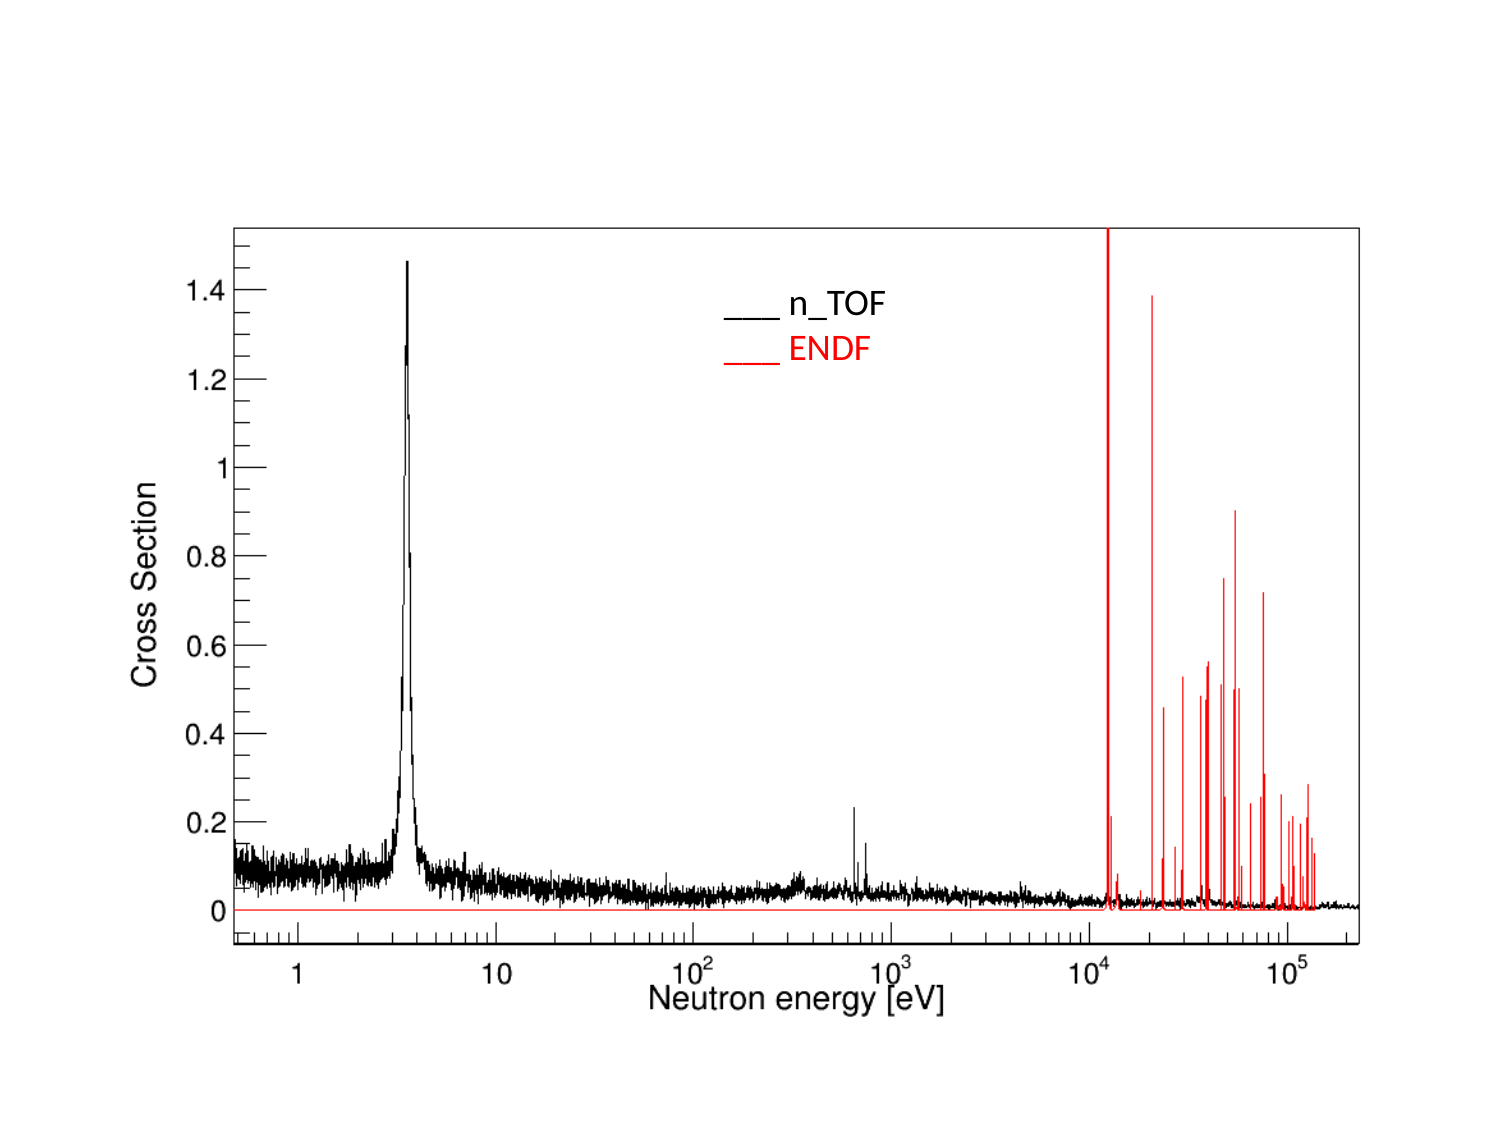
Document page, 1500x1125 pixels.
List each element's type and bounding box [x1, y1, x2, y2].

picture [112, 165, 1471, 1073]
